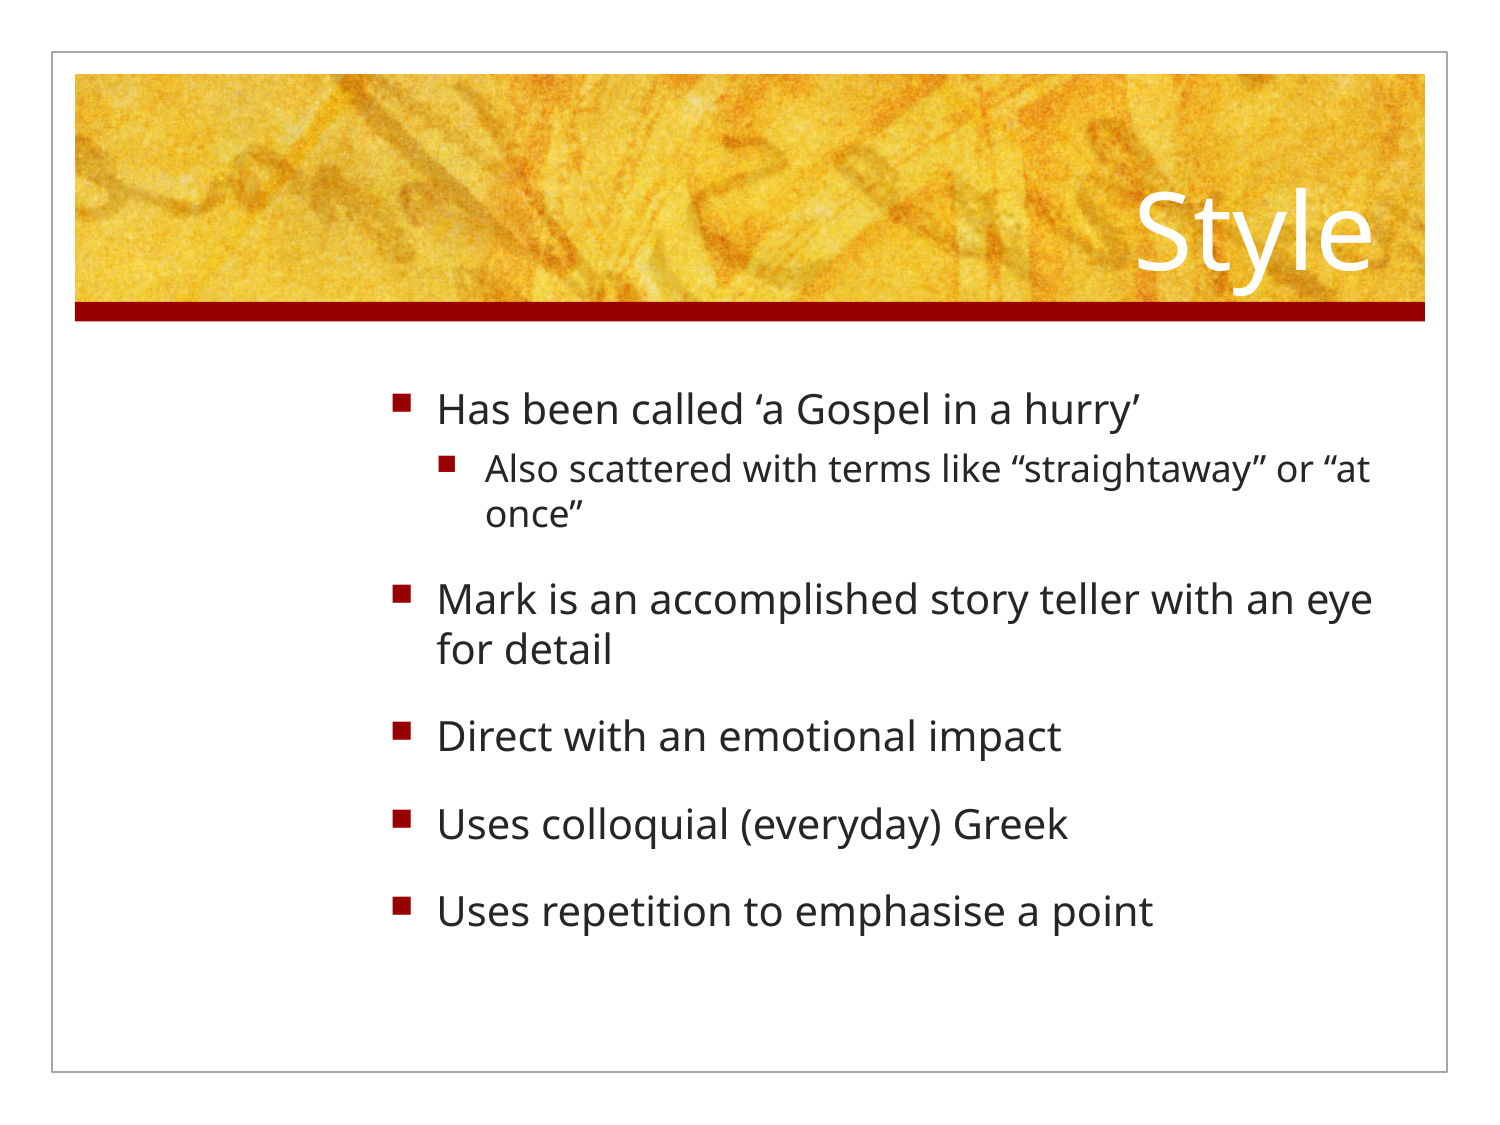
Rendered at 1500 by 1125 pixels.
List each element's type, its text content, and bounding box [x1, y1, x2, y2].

title Style [108, 74, 1392, 292]
picture [75, 74, 1425, 301]
list Has been called ‘a Gospel in a hurry’ Also scattered with terms like “straightaway” or “at once” Mark is an accomplished story teller with an eye for detail Direct with an emotional impact Uses colloquial (everyday) Greek Uses repetition to emphasise a point [375, 375, 1392, 1005]
